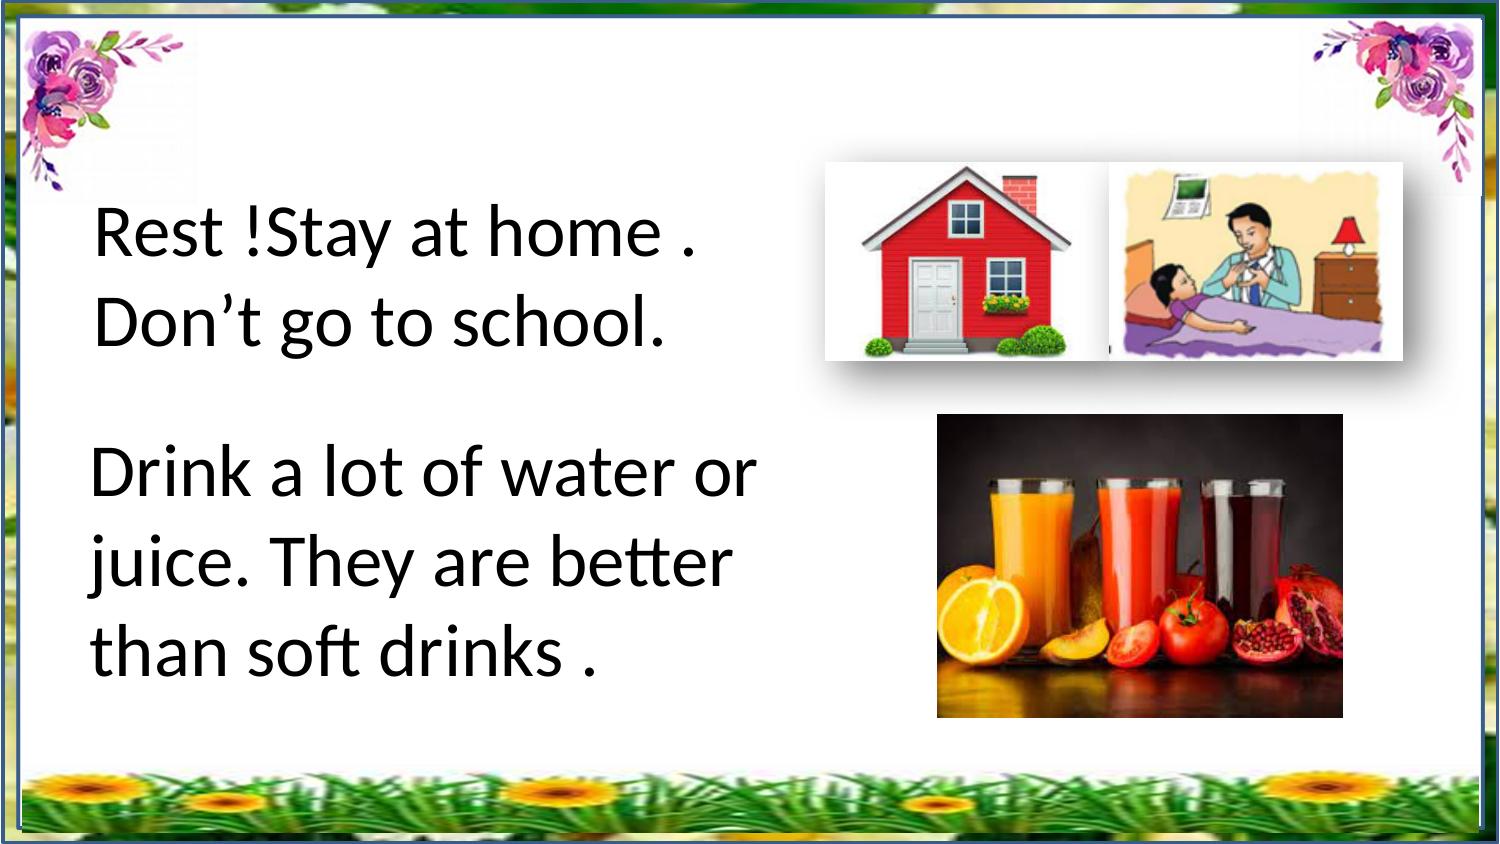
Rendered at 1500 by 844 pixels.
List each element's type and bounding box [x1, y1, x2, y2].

text_box [824, 162, 1403, 361]
picture [1, 0, 1499, 844]
